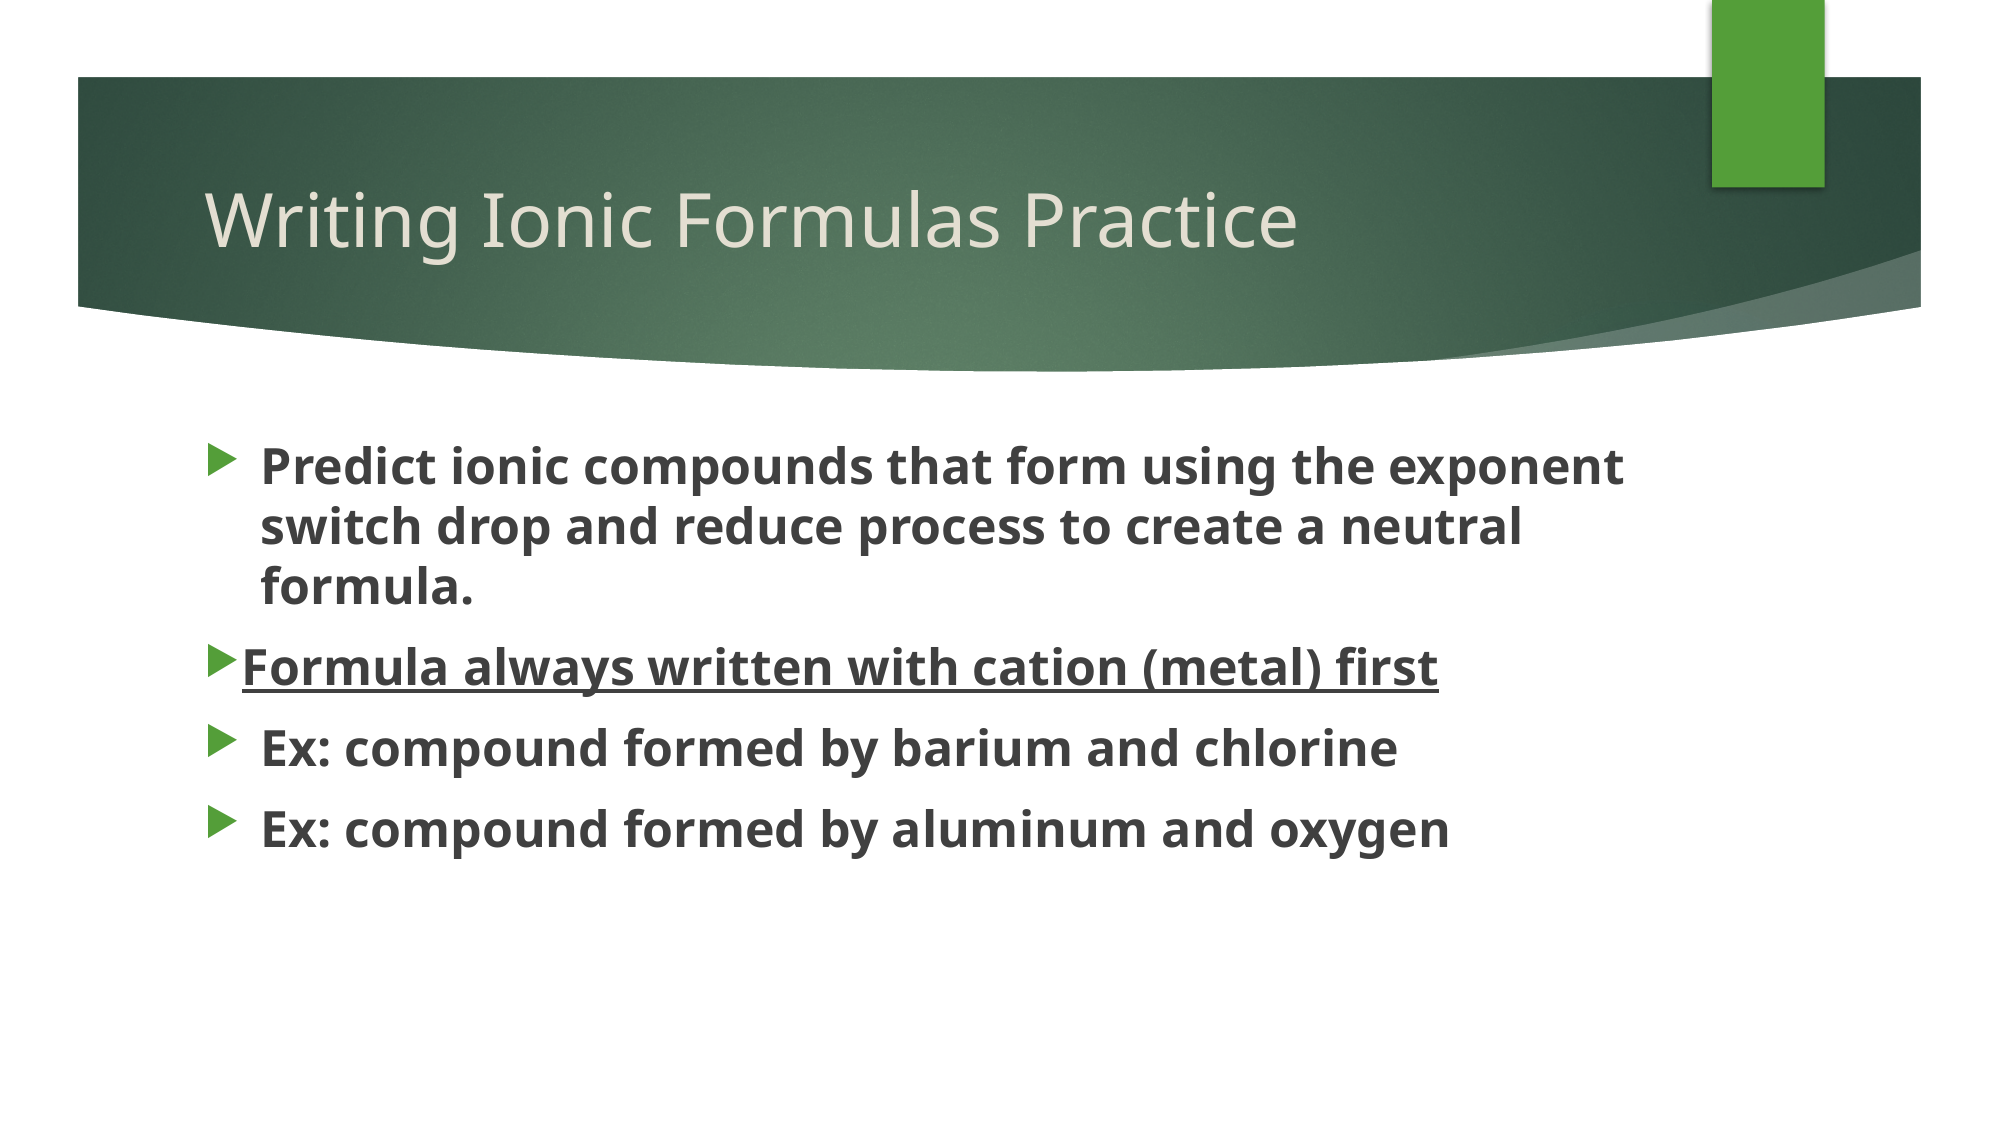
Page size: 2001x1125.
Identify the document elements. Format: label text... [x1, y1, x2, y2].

list Predict ionic compounds that form using the exponent switch drop and reduce process to create a neutral formula. Formula always written with cation (metal) first Ex: compound formed by barium and chlorine Ex: compound formed by aluminum and oxygen [189, 427, 1732, 988]
title Writing Ionic Formulas Practice [189, 159, 1638, 276]
